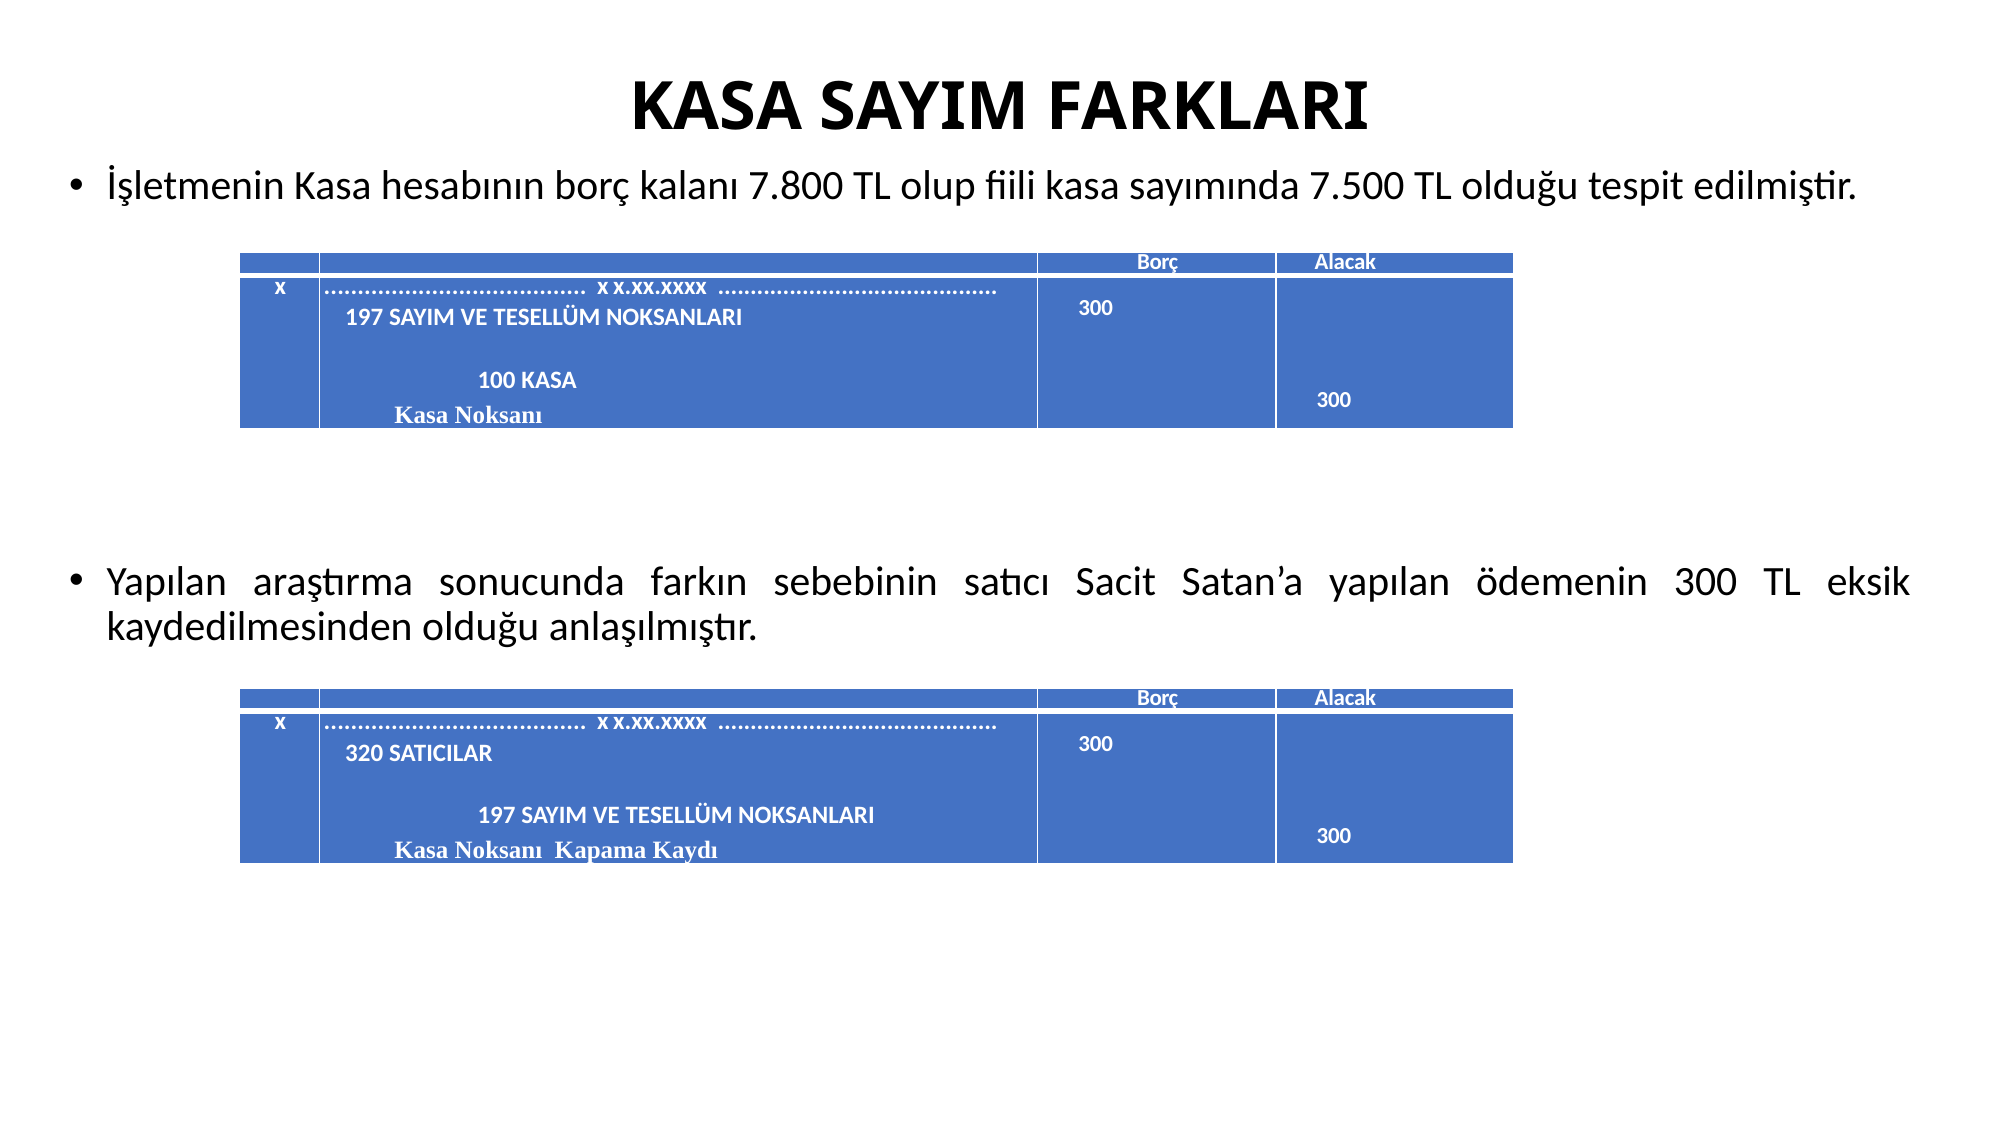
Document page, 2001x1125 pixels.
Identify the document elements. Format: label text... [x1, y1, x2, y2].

table_header Alacak [1277, 253, 1513, 273]
table_header Borç [1038, 689, 1275, 708]
table_header [320, 689, 1037, 708]
table_cell 300 [1038, 714, 1275, 863]
table_header [240, 253, 319, 273]
title KASA SAYIM FARKLARI [137, 59, 1863, 156]
table_cell 300 [1038, 278, 1275, 428]
table_cell x [240, 714, 319, 863]
table_cell x [240, 278, 319, 428]
table_header [320, 253, 1037, 273]
table_cell ....................................... xx.xx.xxxx ........................................... 197 SAYIM VE TESELLÜM NOKSANLARI 100 KASA Kasa Noksanı [320, 278, 1037, 428]
table_header Alacak [1277, 689, 1513, 708]
list İşletmenin Kasa hesabının borç kalanı 7.800 TL olup fiili kasa sayımında 7.500 TL olduğu tespit edilmiştir. Yapılan araştırma sonucunda farkın sebebinin satıcı Sacit Satan’a yapılan ödemenin 300 TL eksik kaydedilmesinden olduğu anlaşılmıştır. [54, 156, 1928, 1066]
table_header Borç [1038, 253, 1275, 273]
table_header [240, 689, 319, 708]
table_cell 300 [1277, 278, 1513, 428]
table_cell 300 [1277, 714, 1513, 863]
table_cell ....................................... xx.xx.xxxx ........................................... 320 SATICILAR 197 SAYIM VE TESELLÜM NOKSANLARI Kasa Noksanı Kapama Kaydı [320, 714, 1037, 863]
